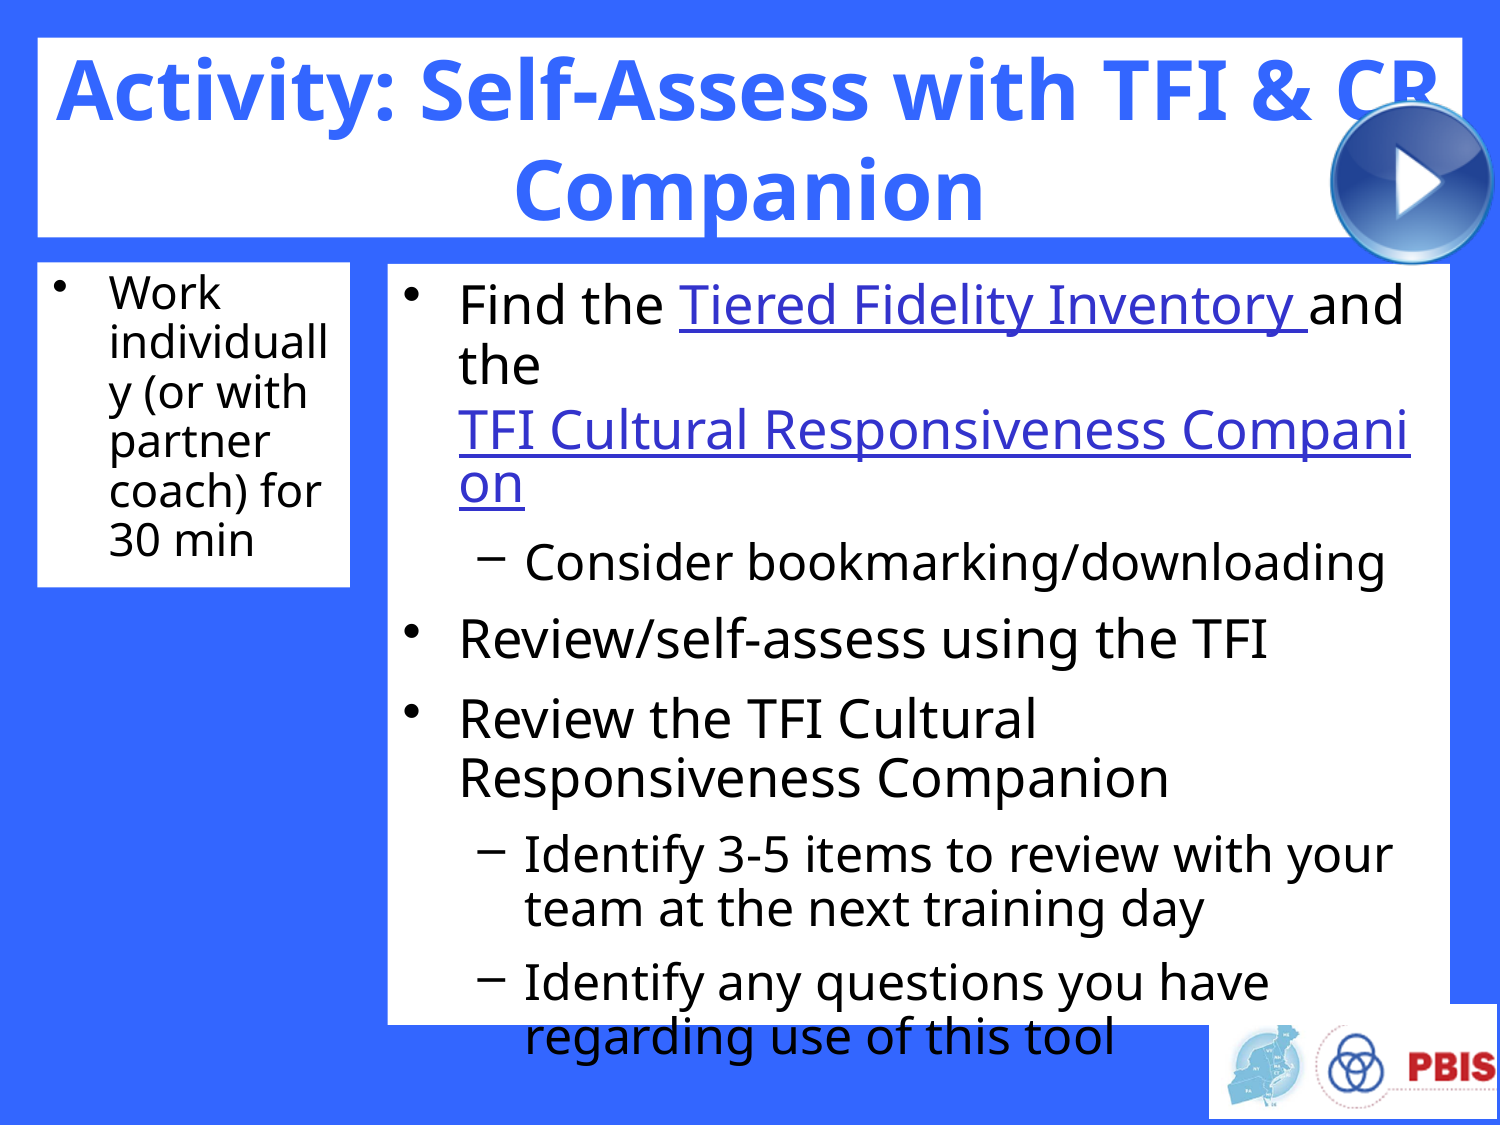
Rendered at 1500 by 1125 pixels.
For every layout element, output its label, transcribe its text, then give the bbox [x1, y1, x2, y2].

list Find the Tiered Fidelity Inventory and the TFI Cultural Responsiveness Companion Consider bookmarking/downloading Review/self-assess using the TFI Review the TFI Cultural Responsiveness Companion Identify 3-5 items to review with your team at the next training day Identify any questions you have regarding use of this tool [387, 263, 1451, 1026]
title Activity: Self-Assess with TFI & CR Companion [37, 37, 1463, 238]
text_box Work individually (or with partner coach) for 30 min [37, 262, 350, 588]
picture [1209, 1004, 1497, 1119]
picture [1324, 94, 1500, 270]
